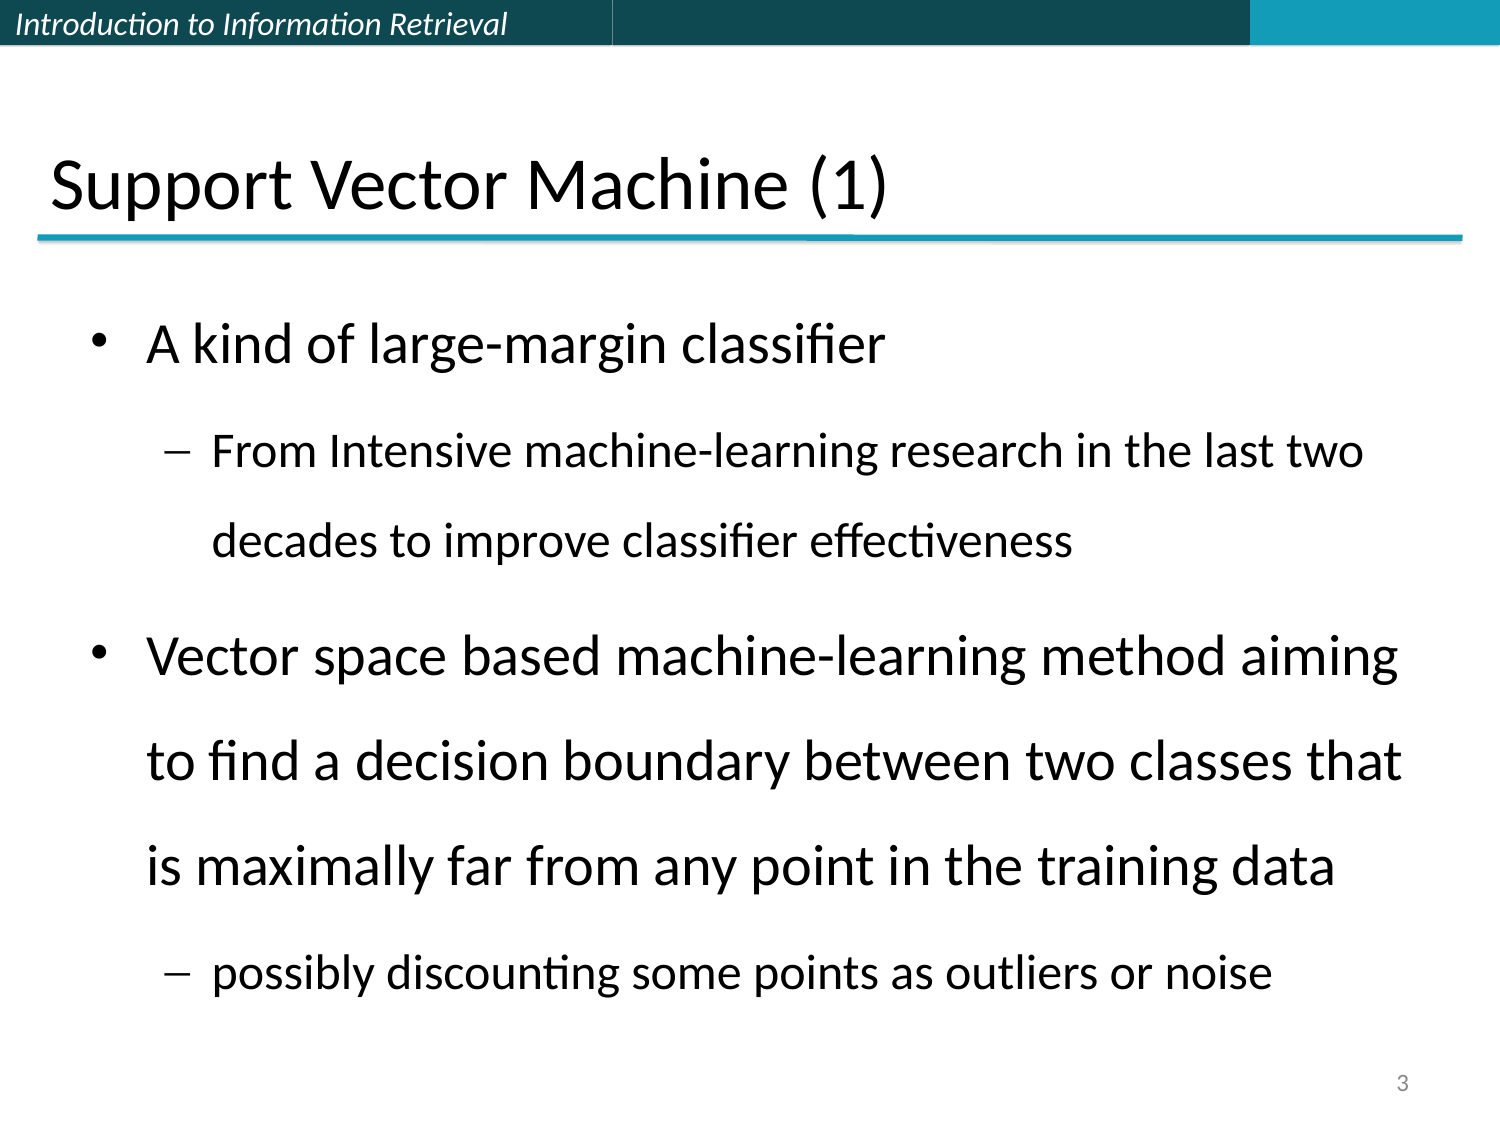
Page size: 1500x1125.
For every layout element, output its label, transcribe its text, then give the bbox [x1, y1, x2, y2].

list A kind of large-margin classifier From Intensive machine-learning research in the last two decades to improve classifier effectiveness Vector space based machine-learning method aiming to find a decision boundary between two classes that is maximally far from any point in the training data possibly discounting some points as outliers or noise [74, 262, 1425, 1062]
text_box Support Vector Machine (1) [35, 2, 1454, 233]
slide_number 3 [1074, 1058, 1425, 1105]
